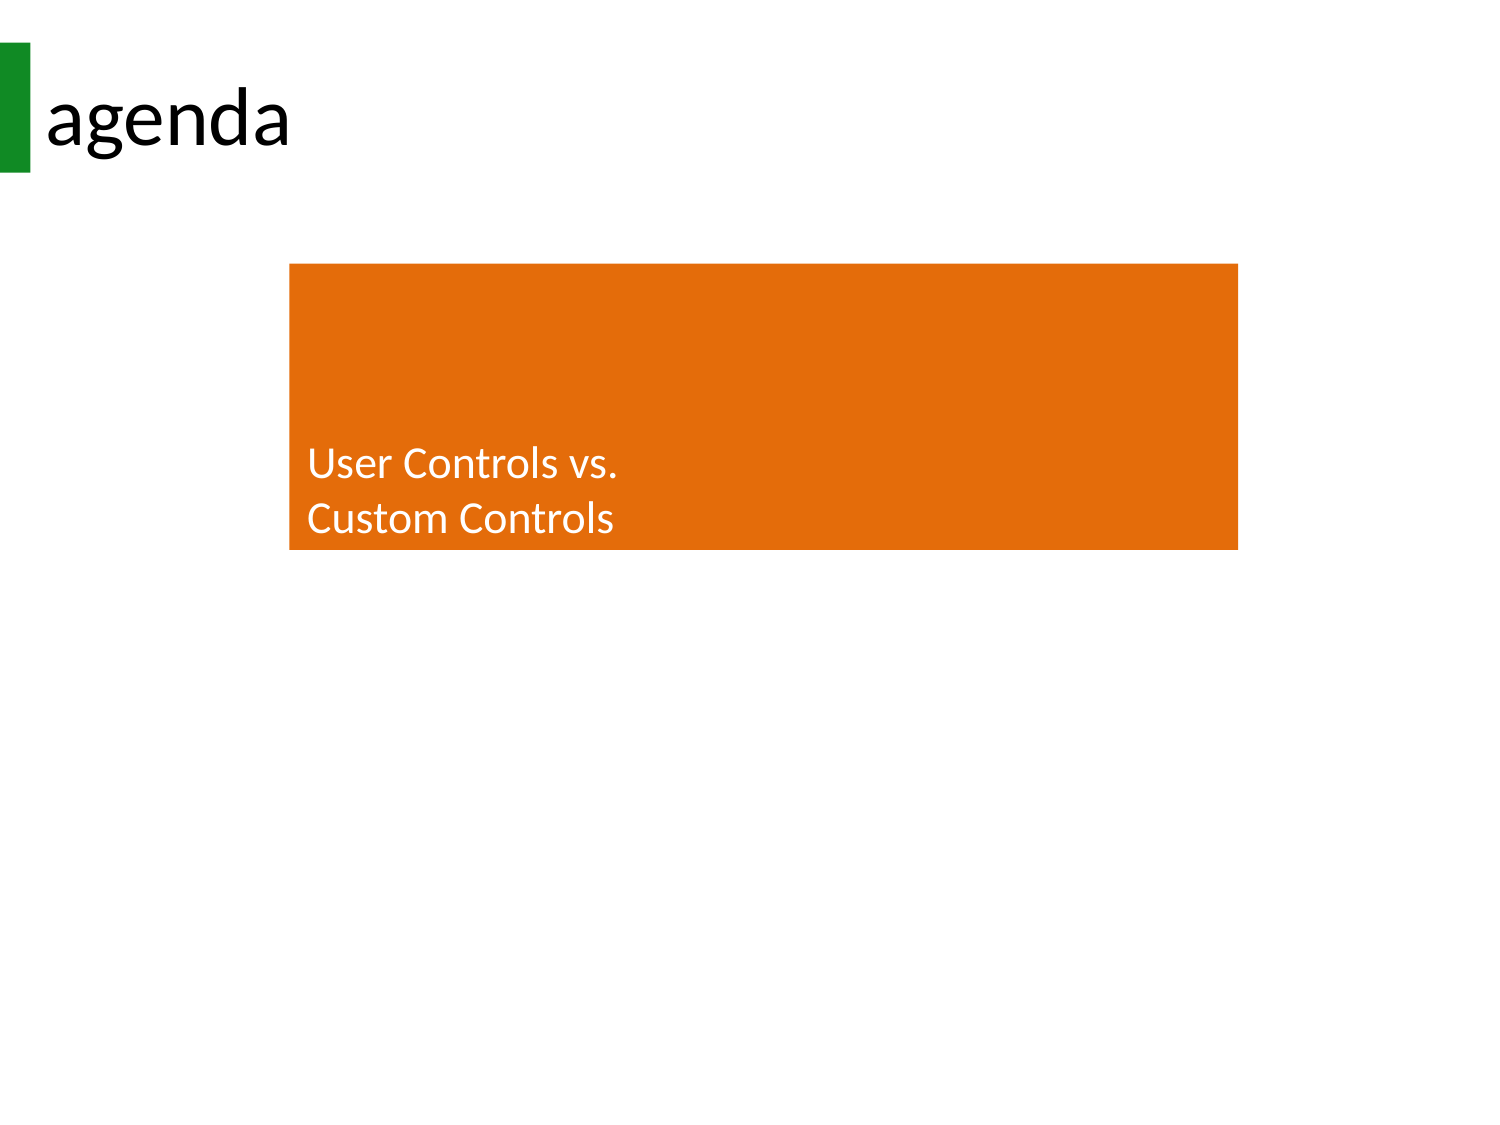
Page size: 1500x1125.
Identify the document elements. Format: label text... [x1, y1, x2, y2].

text_box User Controls vs. Custom Controls [287, 262, 1240, 552]
text_box [0, 41, 33, 175]
text_box agenda [33, 54, 1381, 161]
